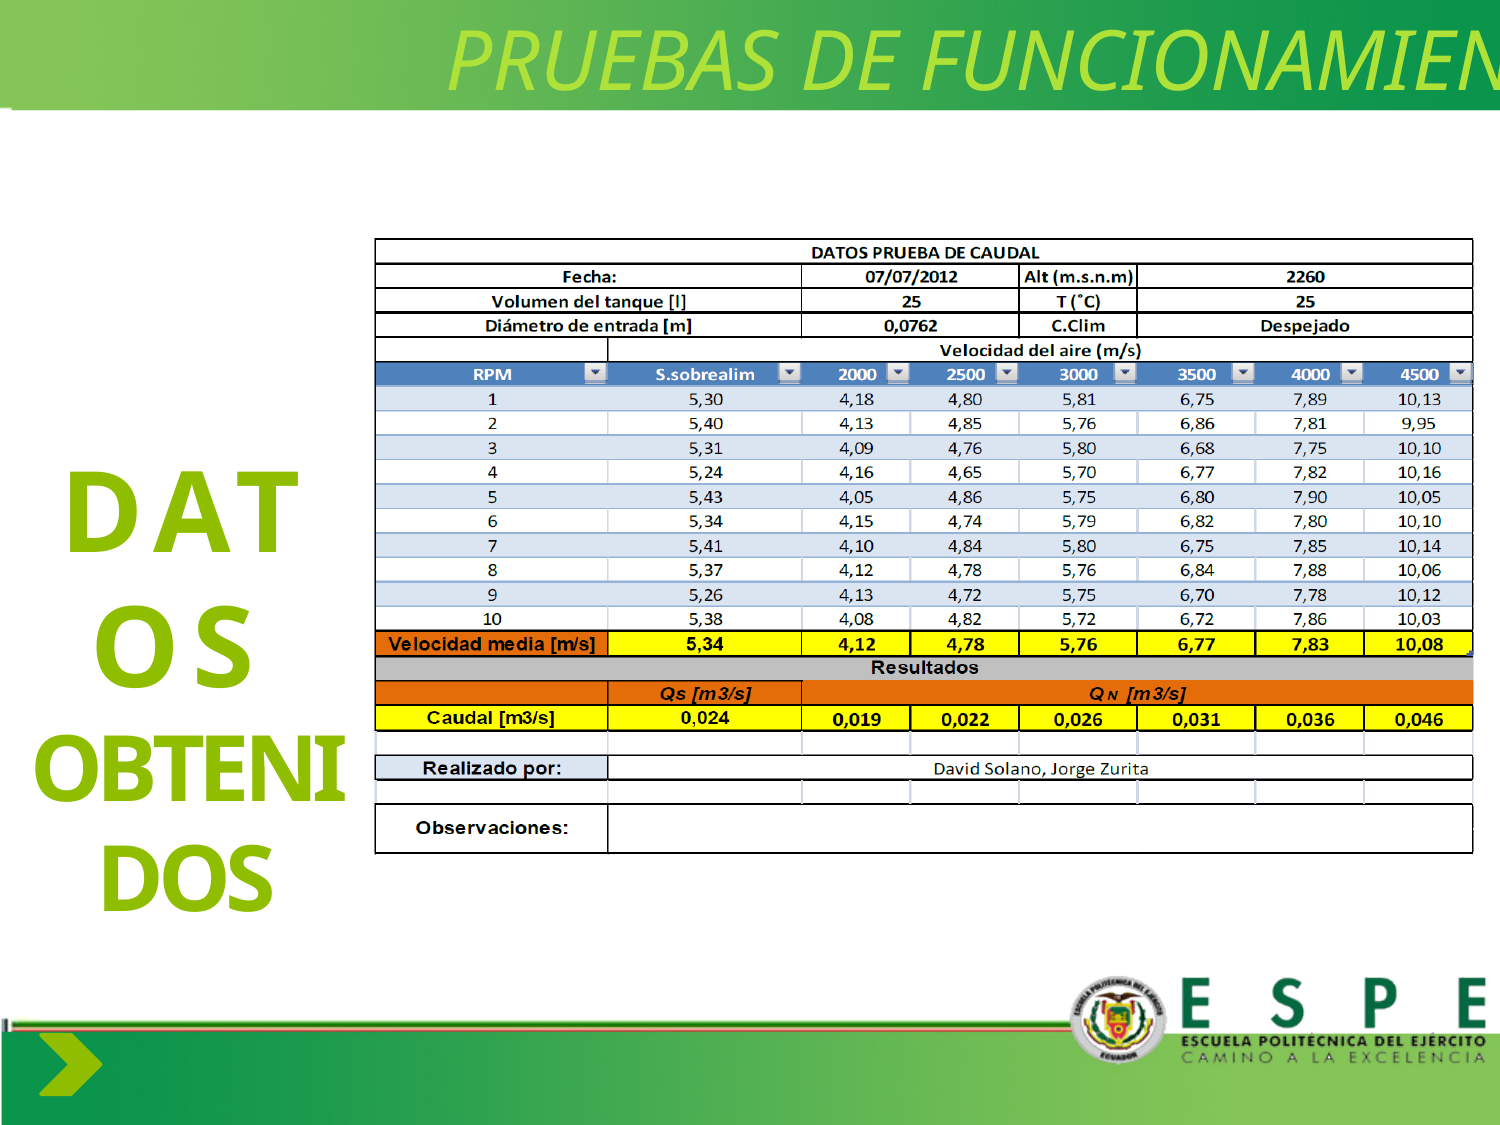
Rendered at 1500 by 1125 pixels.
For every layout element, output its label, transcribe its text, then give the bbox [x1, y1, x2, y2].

picture [371, 231, 1478, 858]
picture [0, 904, 1500, 1125]
text_box DATOS OBTENIDOS [0, 432, 372, 903]
picture [0, 0, 1500, 162]
